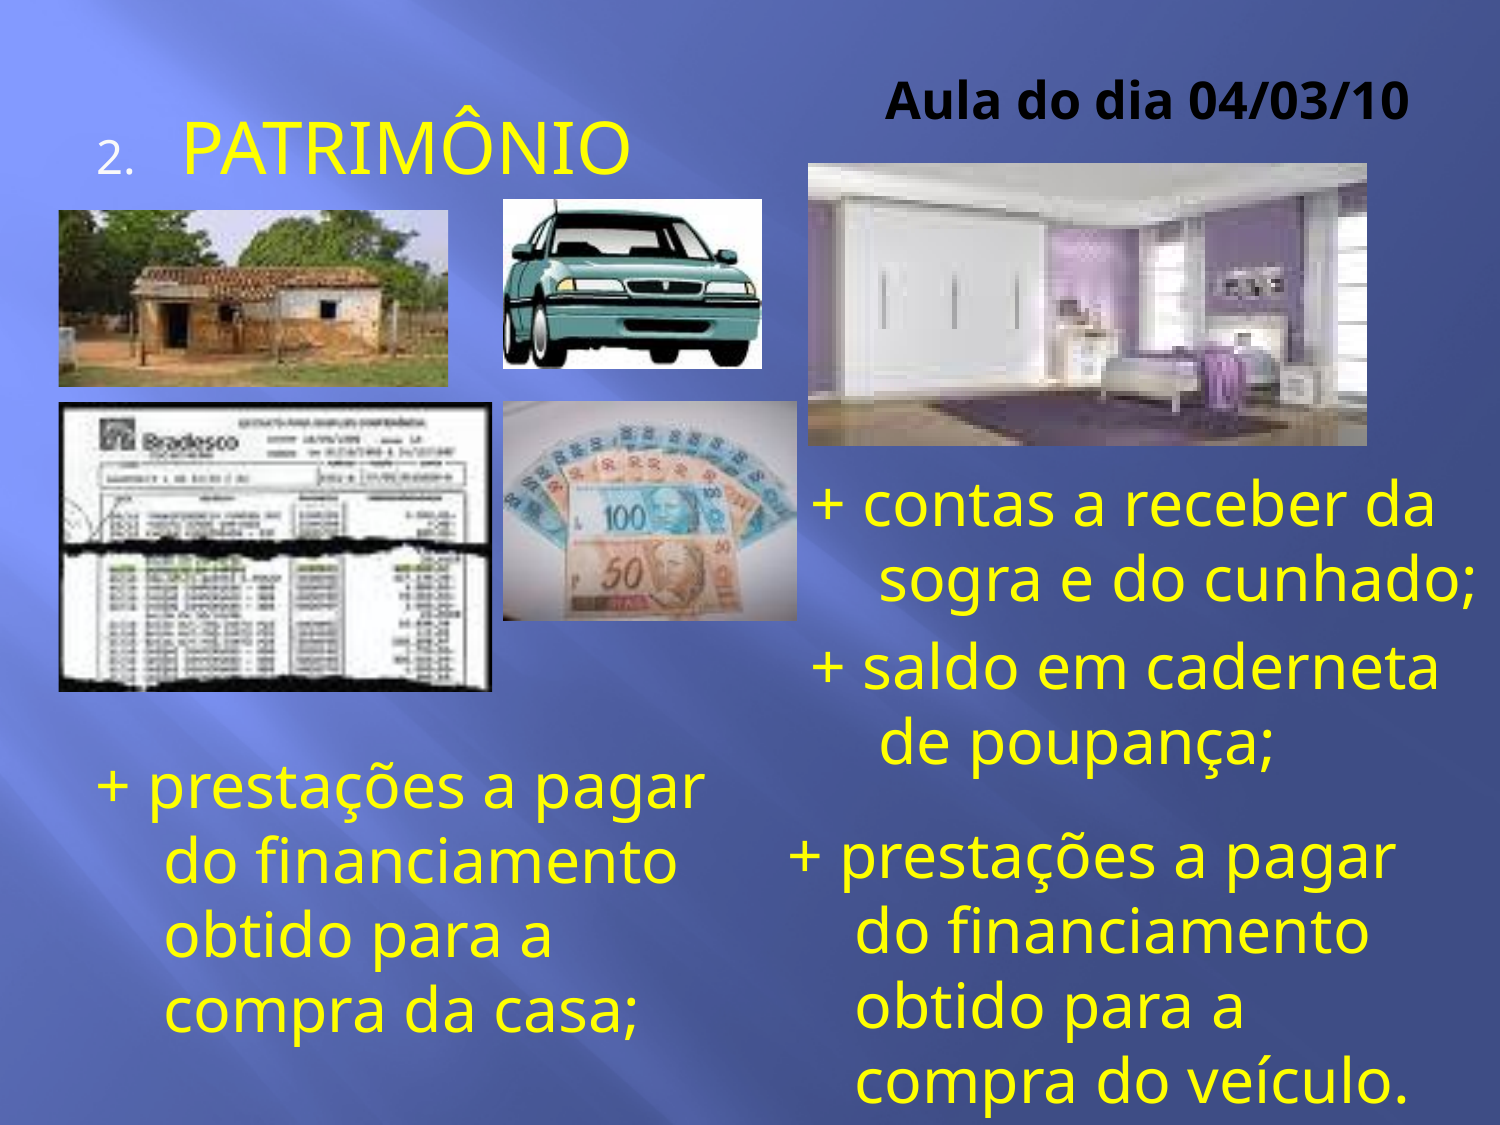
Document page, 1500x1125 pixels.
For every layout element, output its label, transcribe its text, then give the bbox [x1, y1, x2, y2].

picture [58, 210, 449, 387]
title Aula do dia 04/03/10 [75, 45, 1425, 153]
text_box + contas a receber da sogra e do cunhado; + saldo em caderneta de poupança; [773, 456, 1500, 808]
picture [503, 198, 762, 369]
picture [58, 402, 493, 692]
list PATRIMÔNIO [58, 93, 769, 223]
text_box + prestações a pagar do financiamento obtido para a compra do veículo. [749, 808, 1500, 1125]
text_box + prestações a pagar do financiamento obtido para a compra da casa; [58, 738, 750, 1125]
picture [503, 401, 798, 622]
picture [808, 163, 1368, 446]
